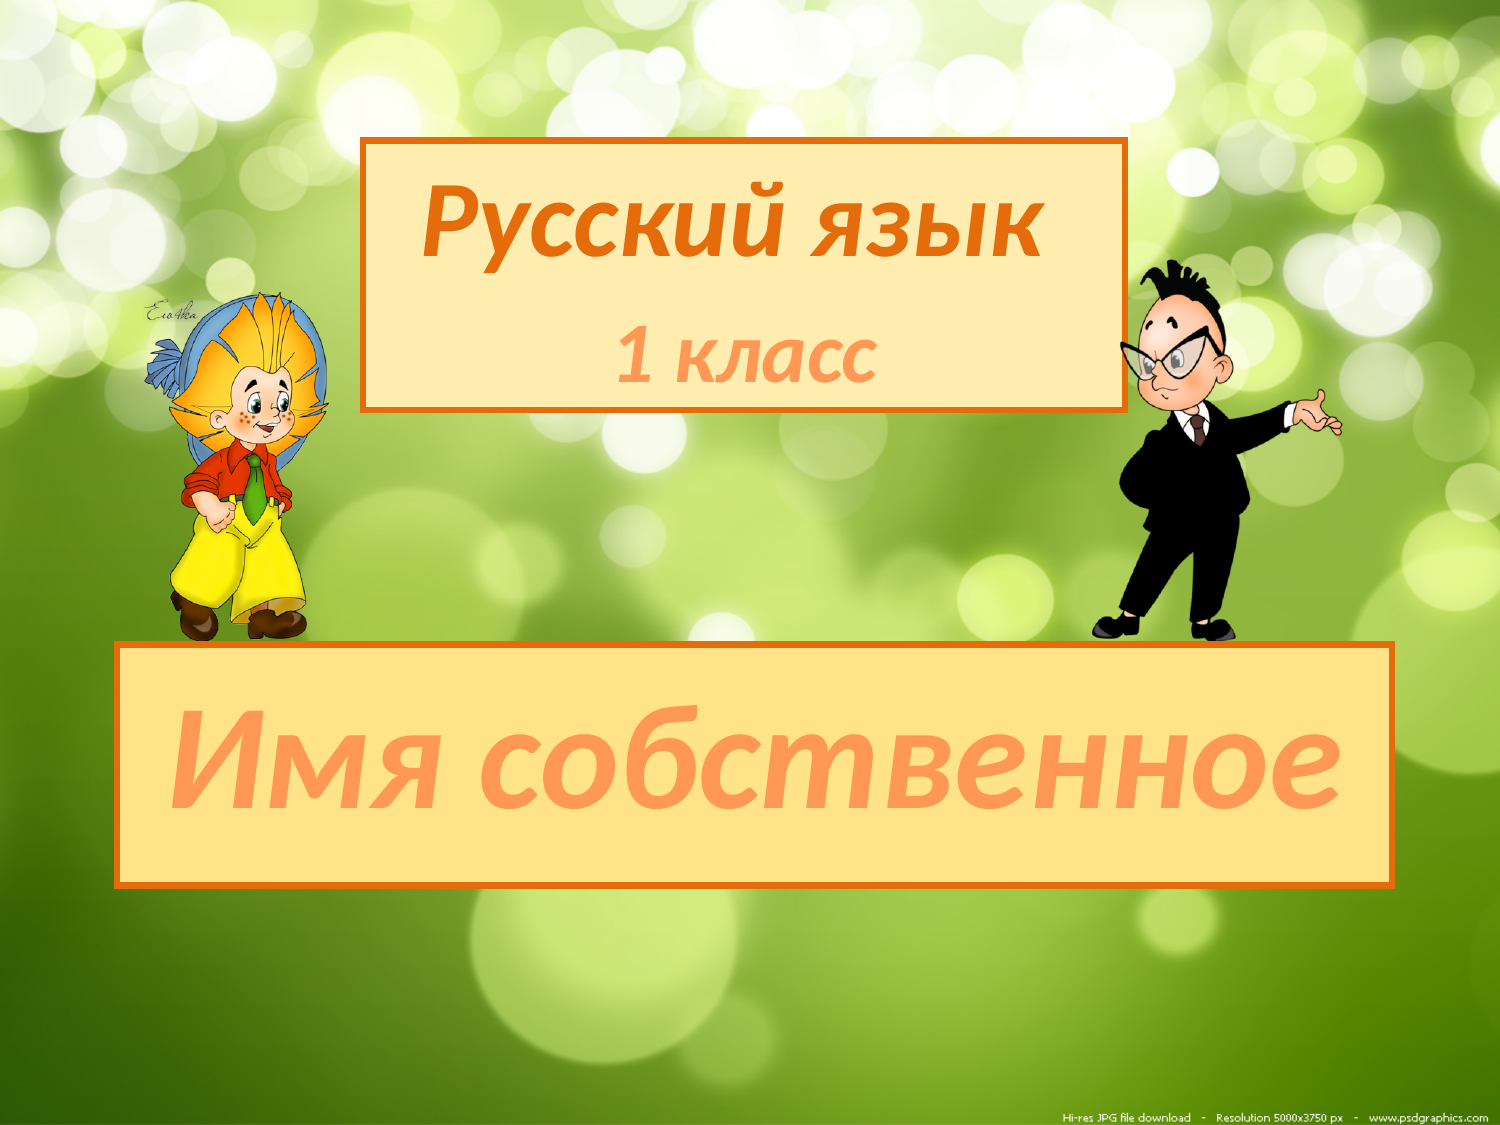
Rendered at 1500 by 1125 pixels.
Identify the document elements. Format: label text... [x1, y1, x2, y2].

title Имя собственное [116, 644, 1393, 886]
picture [0, 0, 1500, 1125]
subtitle Русский язык 1 класс [363, 140, 1126, 411]
